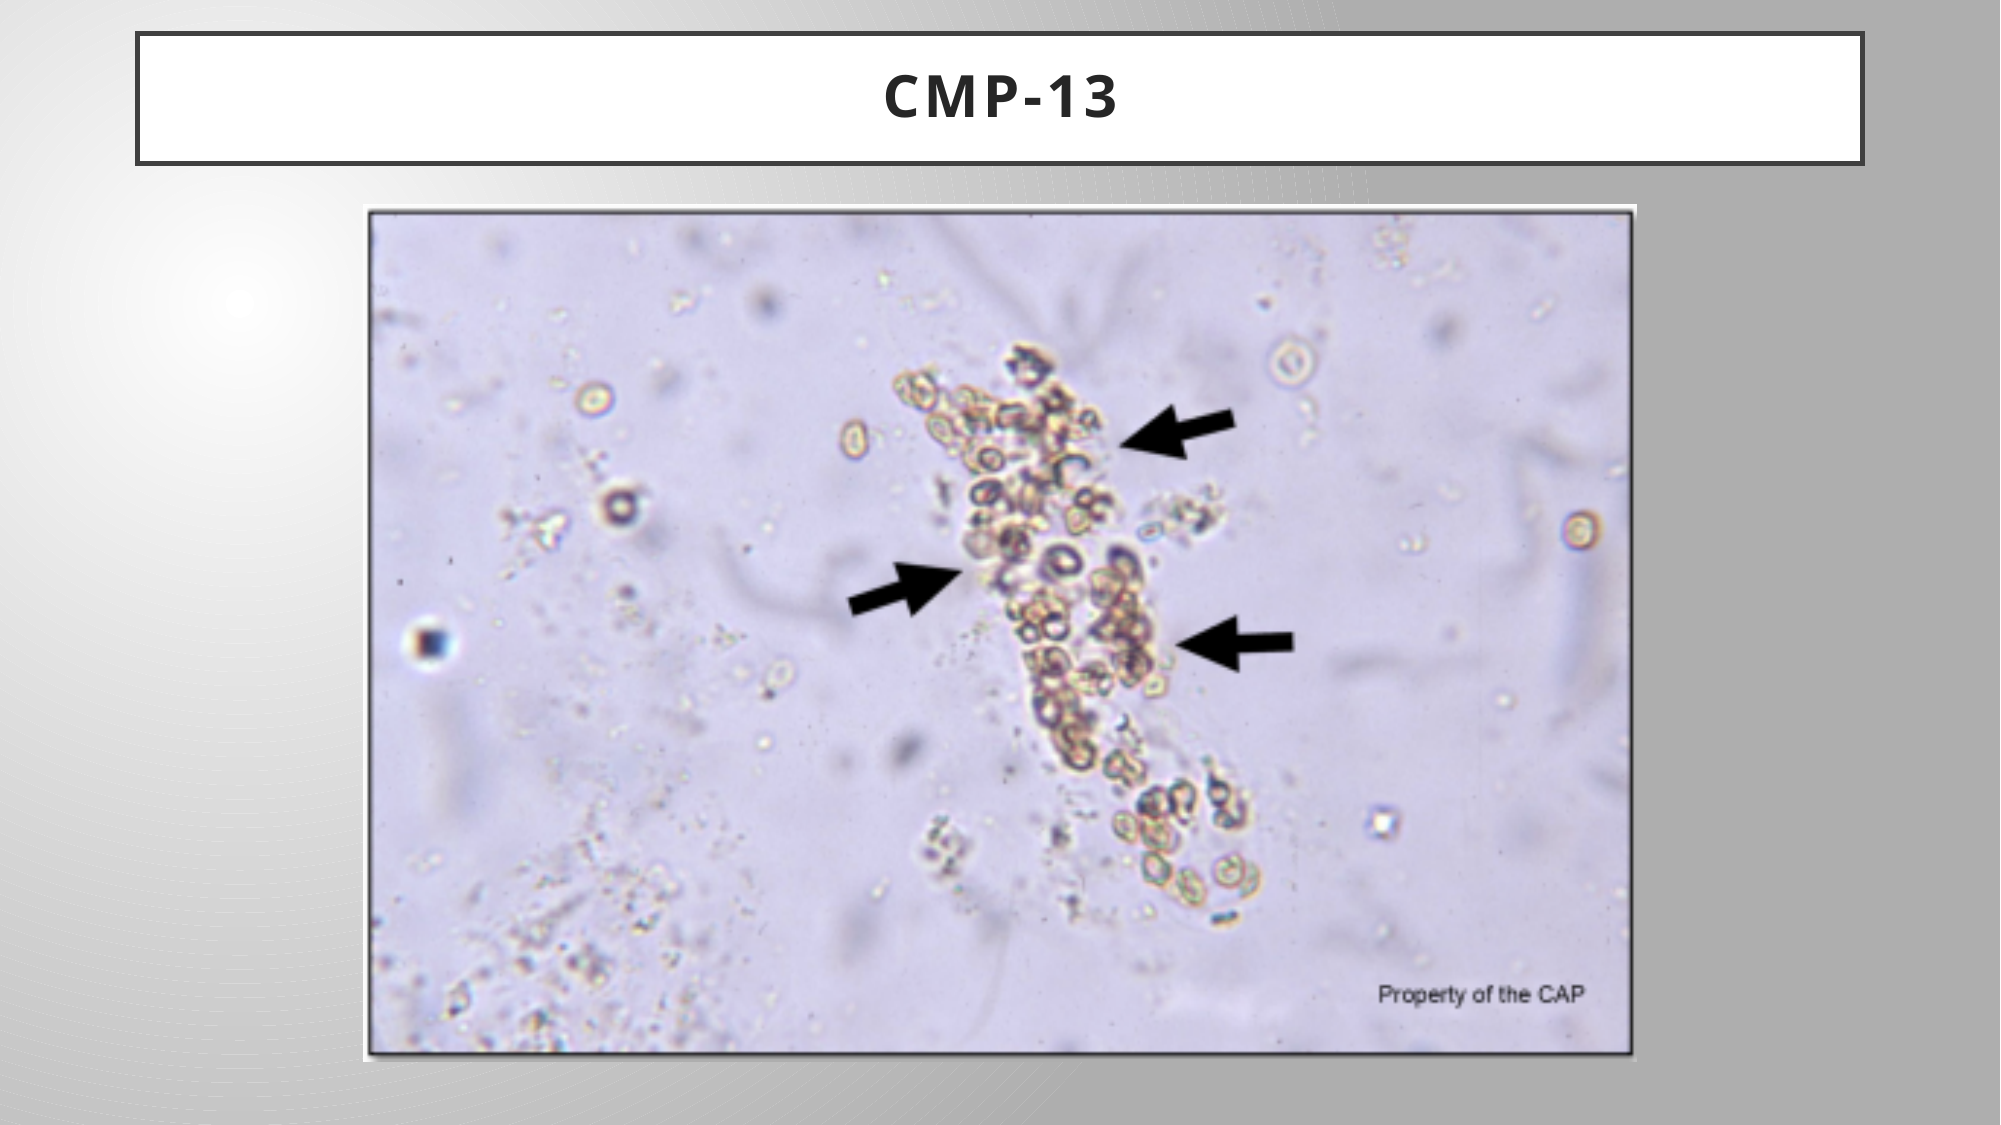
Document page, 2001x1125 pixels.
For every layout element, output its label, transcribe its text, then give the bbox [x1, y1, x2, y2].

title Cmp-13 [135, 31, 1865, 166]
picture [363, 204, 1637, 1062]
